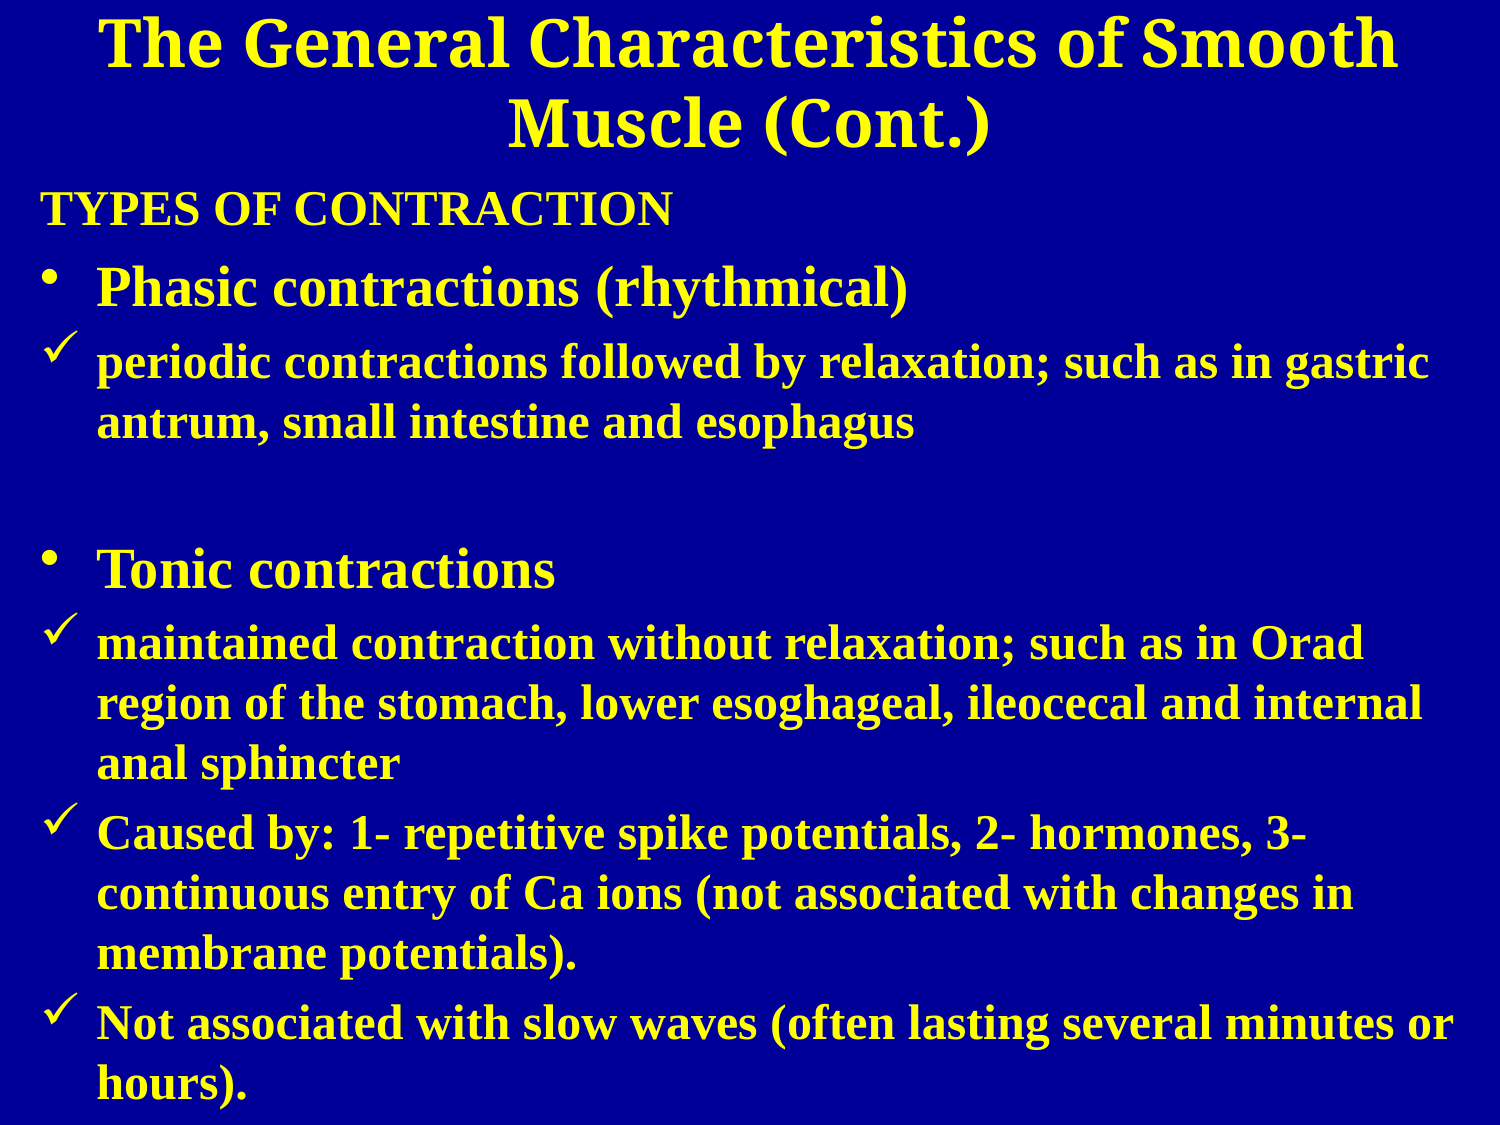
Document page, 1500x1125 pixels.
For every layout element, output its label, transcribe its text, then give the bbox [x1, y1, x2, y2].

title The General Characteristics of Smooth Muscle (Cont.) [0, 24, 1500, 138]
list TYPES OF CONTRACTION Phasic contractions (rhythmical) periodic contractions followed by relaxation; such as in gastric antrum, small intestine and esophagus Tonic contractions maintained contraction without relaxation; such as in Orad region of the stomach, lower esoghageal, ileocecal and internal anal sphincter Caused by: 1- repetitive spike potentials, 2- hormones, 3- continuous entry of Ca ions (not associated with changes in membrane potentials). Not associated with slow waves (often lasting several minutes or hours). [24, 174, 1500, 851]
